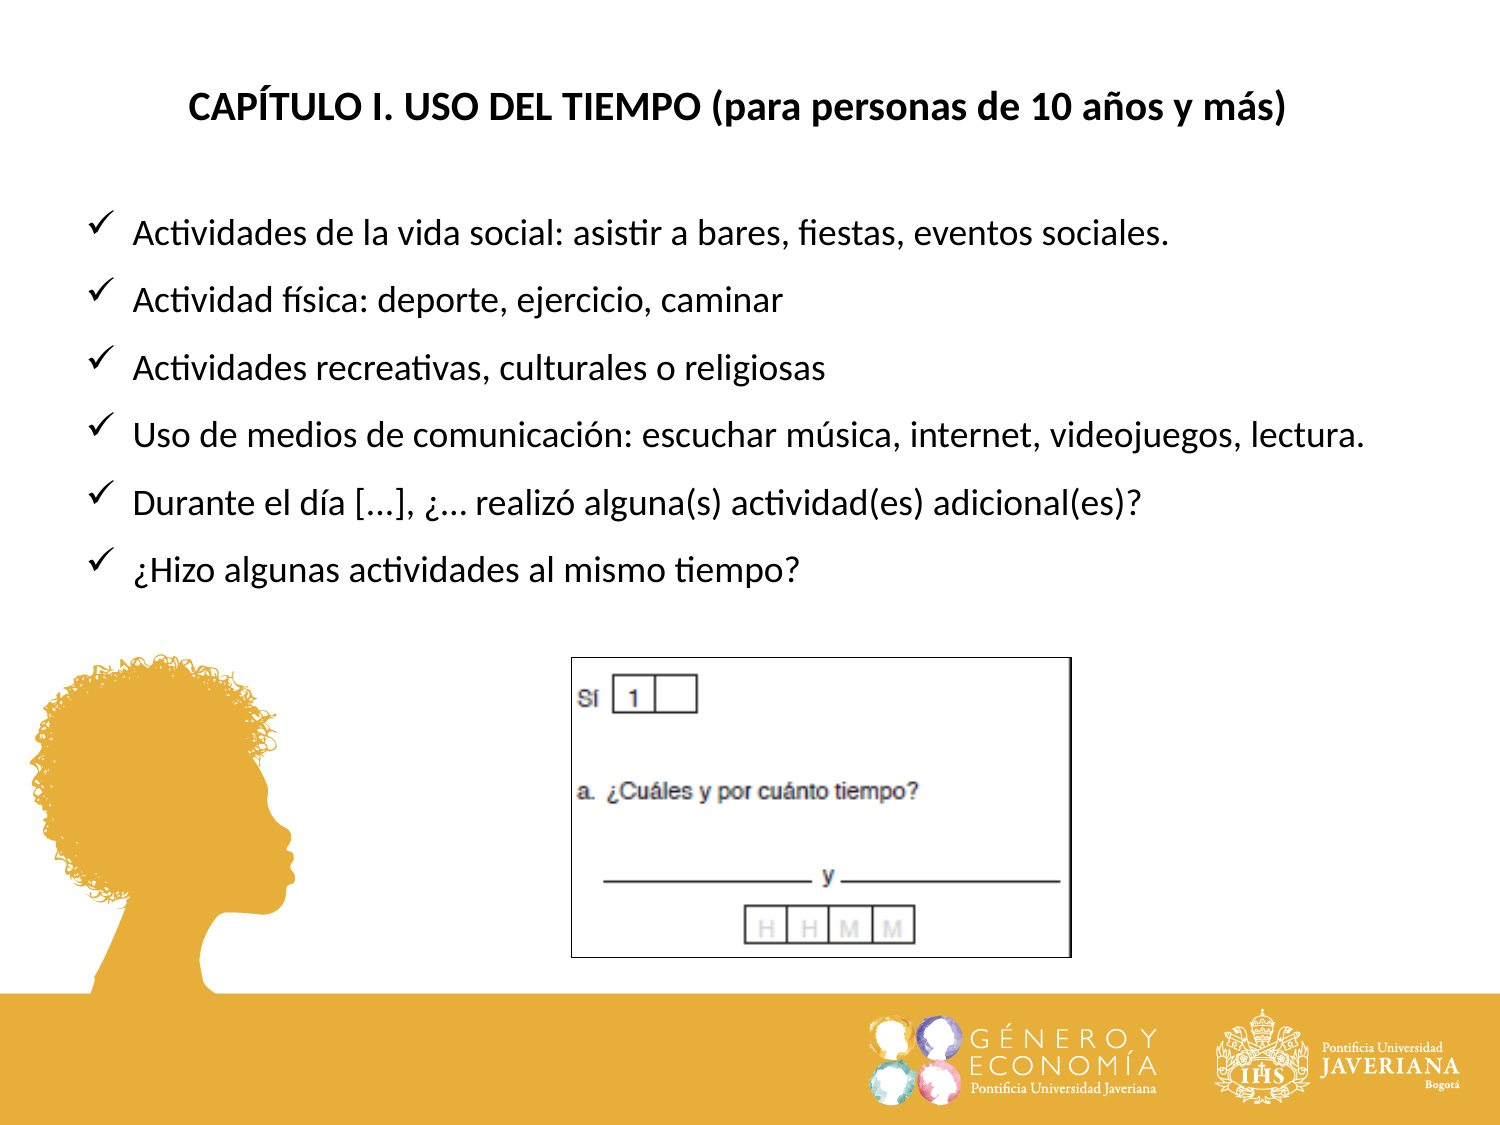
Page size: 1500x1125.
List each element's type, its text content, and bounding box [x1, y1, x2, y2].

text_box Actividades de la vida social: asistir a bares, fiestas, eventos sociales. Actividad física: deporte, ejercicio, caminar Actividades recreativas, culturales o religiosas Uso de medios de comunicación: escuchar música, internet, videojuegos, lectura. Durante el día [...], ¿… realizó alguna(s) actividad(es) adicional(es)? ¿Hizo algunas actividades al mismo tiempo? [70, 178, 1430, 598]
text_box CAPÍTULO I. USO DEL TIEMPO (para personas de 10 años y más) [173, 71, 1365, 136]
picture [0, 0, 1500, 1125]
